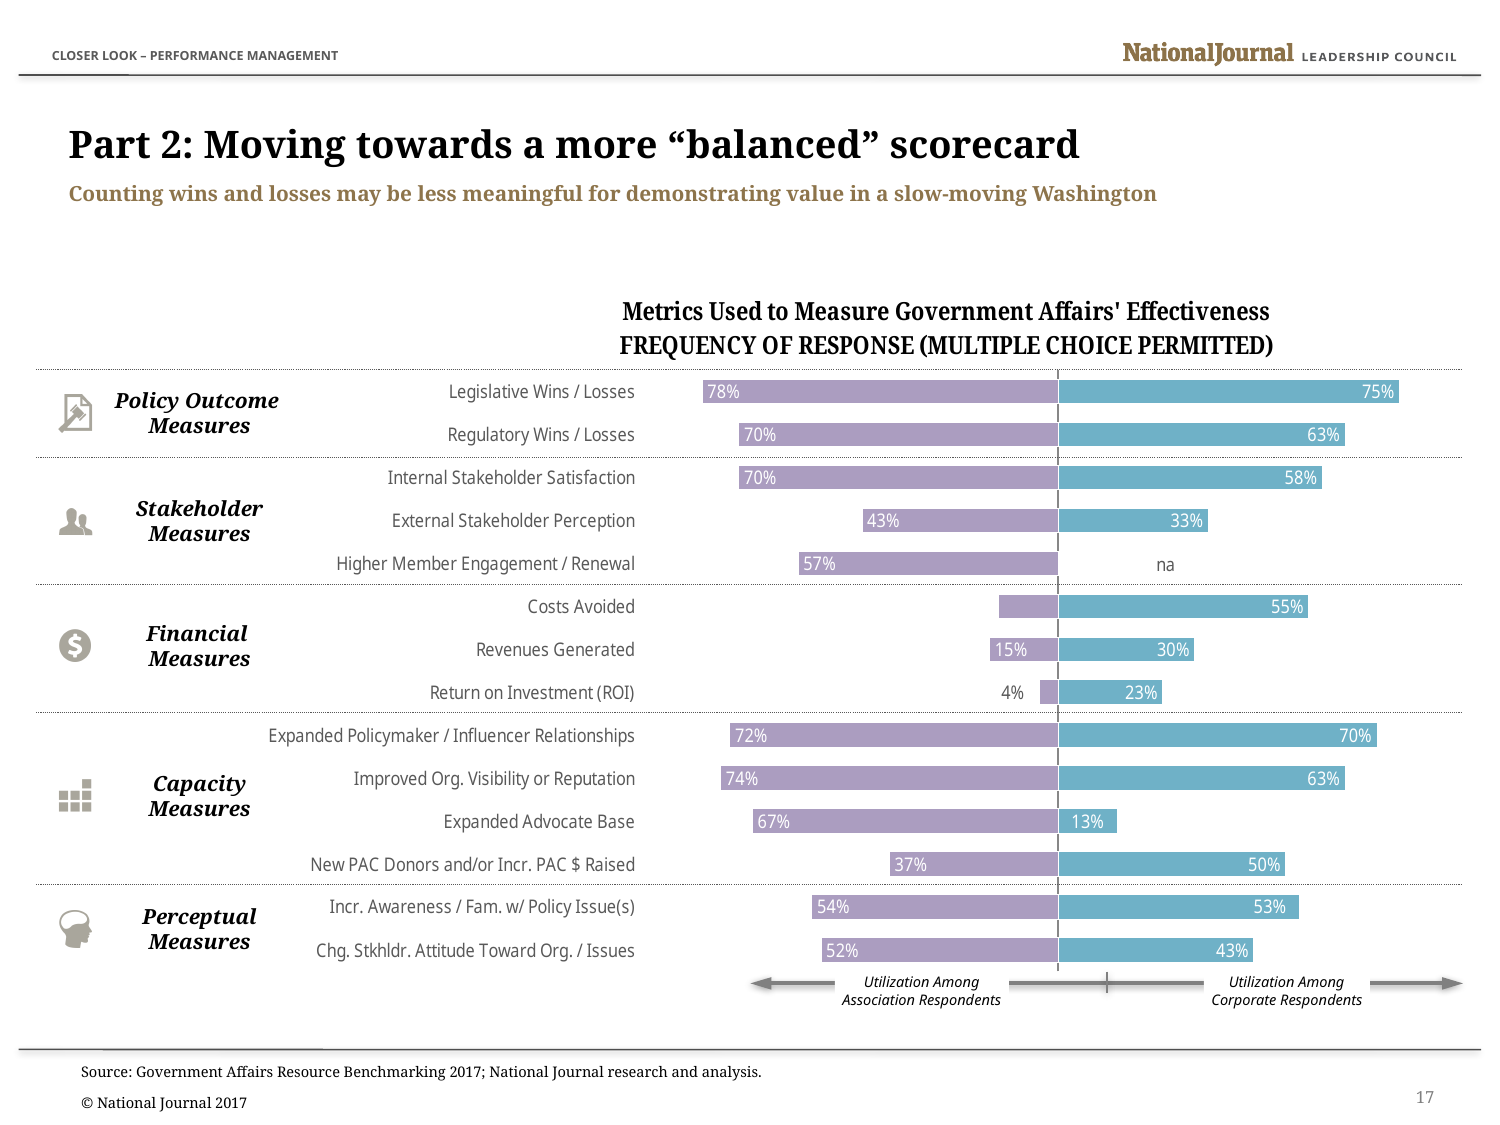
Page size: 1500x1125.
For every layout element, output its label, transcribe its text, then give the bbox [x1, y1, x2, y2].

chart [268, 262, 1469, 1051]
picture [1104, 25, 1477, 83]
text_box Part 2: Moving towards a more “balanced” scorecard [53, 113, 1480, 174]
picture [56, 626, 95, 665]
picture [56, 910, 95, 949]
text_box Perceptual Measures [127, 896, 262, 962]
text_box Financial Measures [131, 612, 262, 678]
text_box Policy Outcome Measures [99, 380, 262, 446]
text_box © National Journal 2017 [66, 1055, 1283, 1112]
picture [56, 394, 95, 433]
text_box Closer Look – Performance Management [37, 40, 859, 63]
text_box Stakeholder Measures [120, 488, 262, 554]
text_box Counting wins and losses may be less meaningful for demonstrating value in a slow-moving Washington [53, 172, 1404, 213]
picture [48, 494, 102, 548]
text_box 17 [1401, 1079, 1500, 1118]
text_box Capacity Measures [133, 763, 262, 828]
picture [56, 776, 95, 815]
